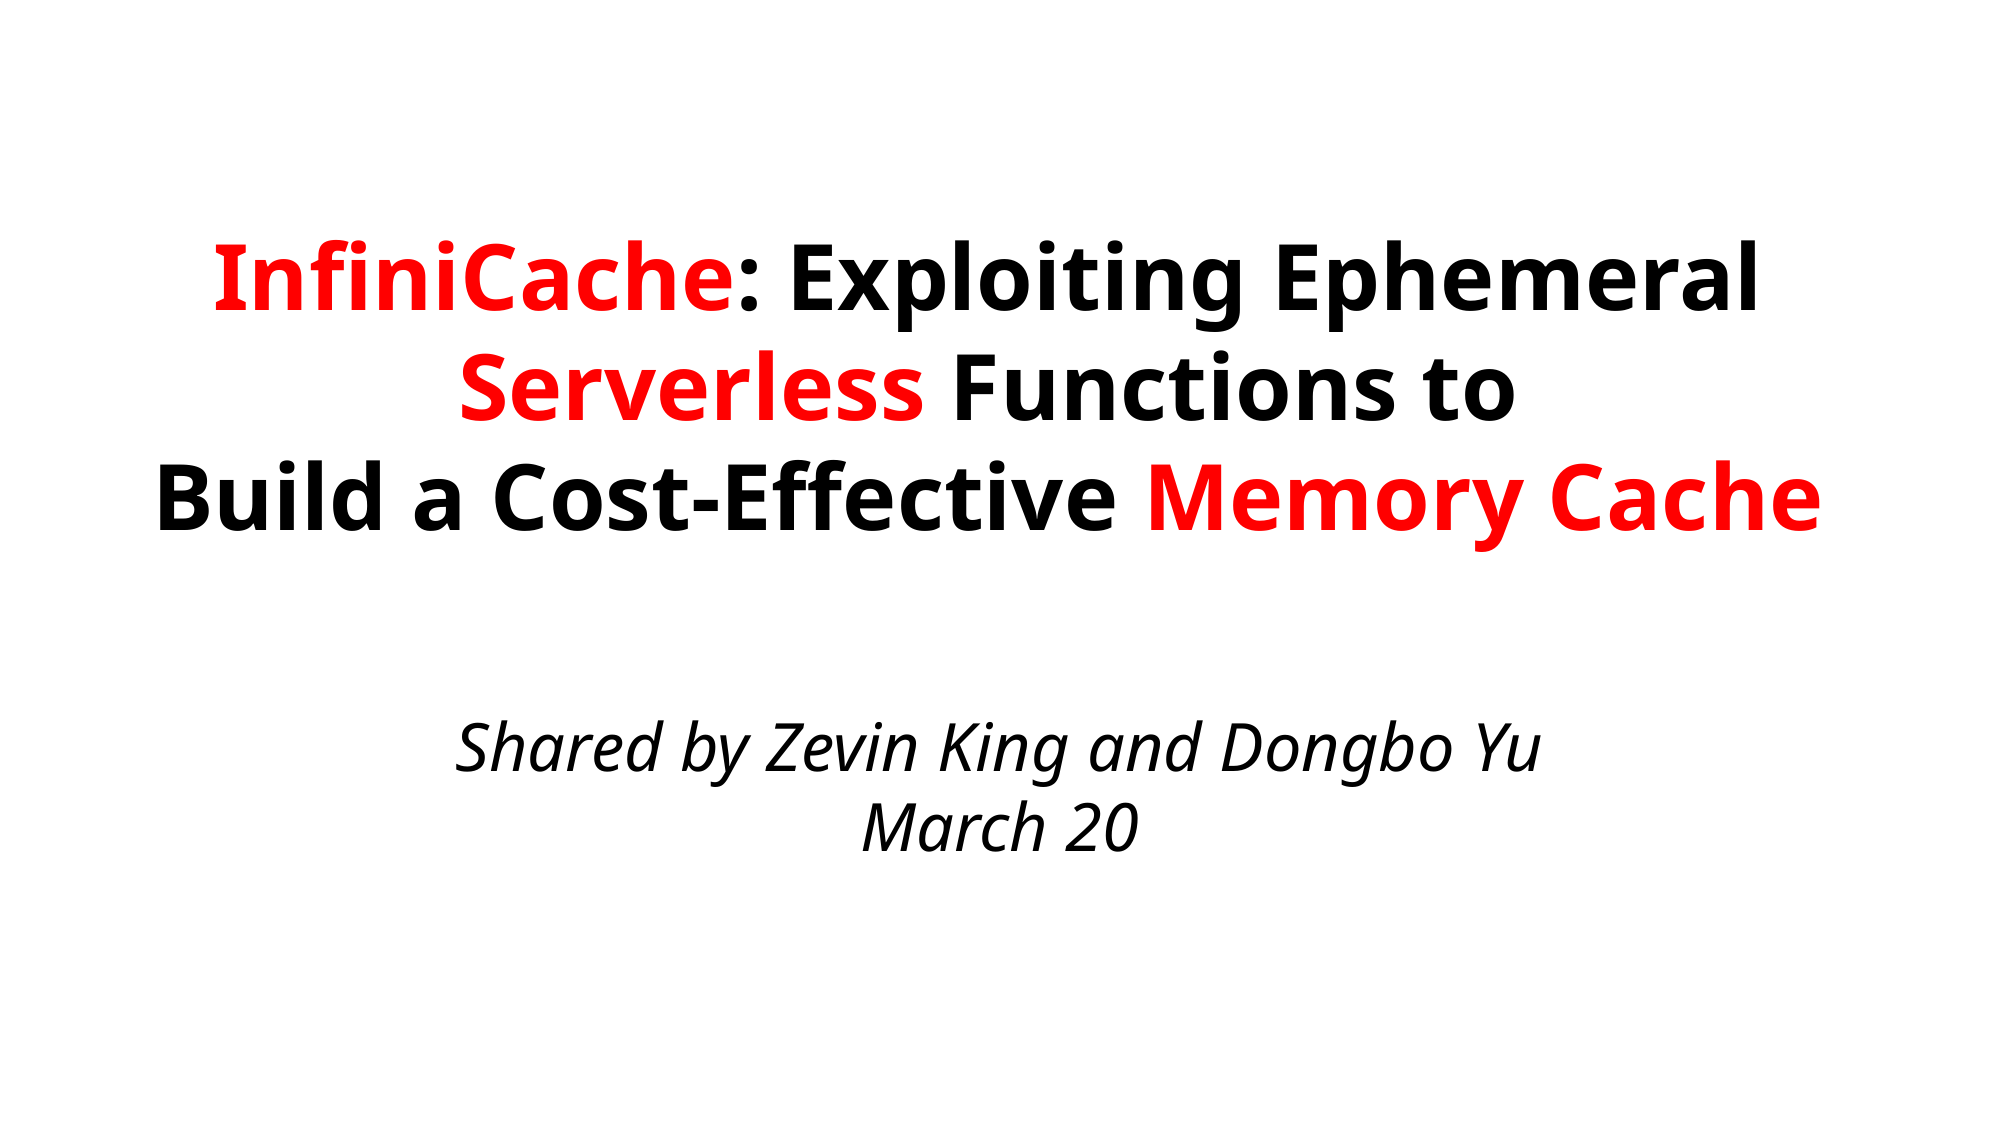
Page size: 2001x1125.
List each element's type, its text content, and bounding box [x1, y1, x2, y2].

text_box Shared by Zevin King and Dongbo Yu March 20 [440, 627, 1560, 873]
text_box InfiniCache: Exploiting Ephemeral Serverless Functions to Build a Cost-Effective Memory Cache [137, 211, 1863, 557]
